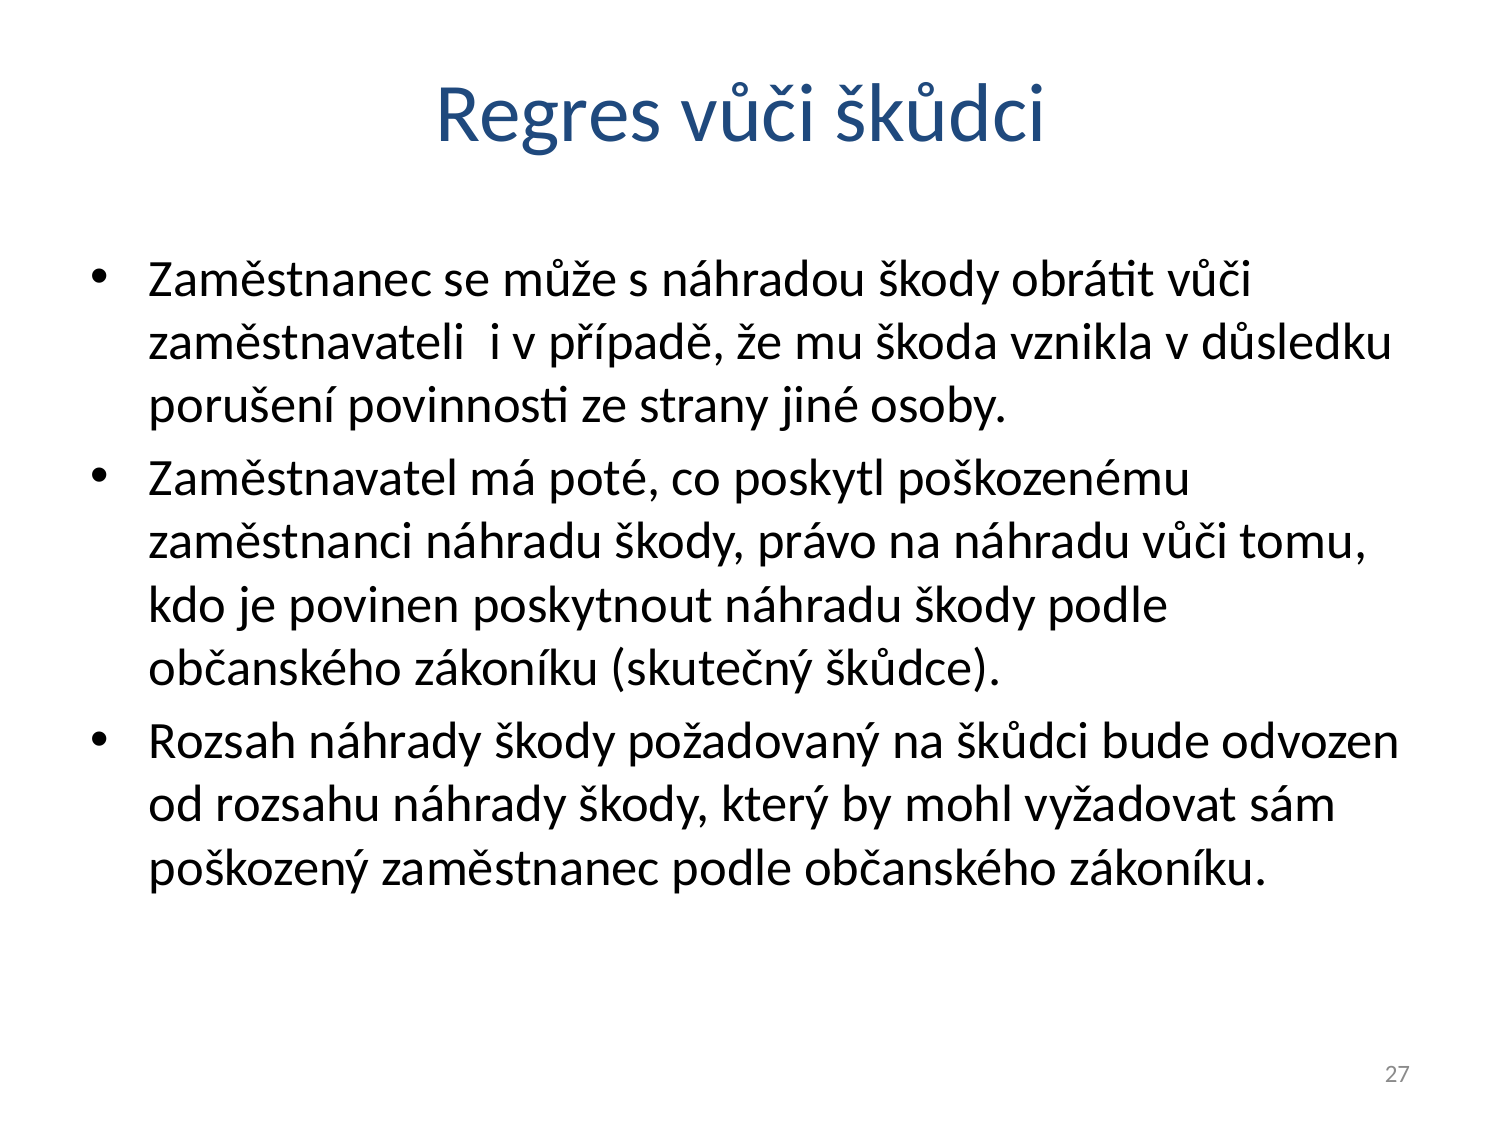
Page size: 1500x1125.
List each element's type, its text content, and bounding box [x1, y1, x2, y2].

text_box Regres vůči škůdci [66, 42, 1417, 173]
list Zaměstnanec se může s náhradou škody obrátit vůči zaměstnavateli i v případě, že mu škoda vznikla v důsledku porušení povinnosti ze strany jiné osoby. Zaměstnavatel má poté, co poskytl poškozenému zaměstnanci náhradu škody, právo na náhradu vůči tomu, kdo je povinen poskytnout náhradu škody podle občanského zákoníku (skutečný škůdce). Rozsah náhrady škody požadovaný na škůdci bude odvozen od rozsahu náhrady škody, který by mohl vyžadovat sám poškozený zaměstnanec podle občanského zákoníku. [75, 235, 1425, 917]
text_box 27 [1074, 1042, 1425, 1103]
